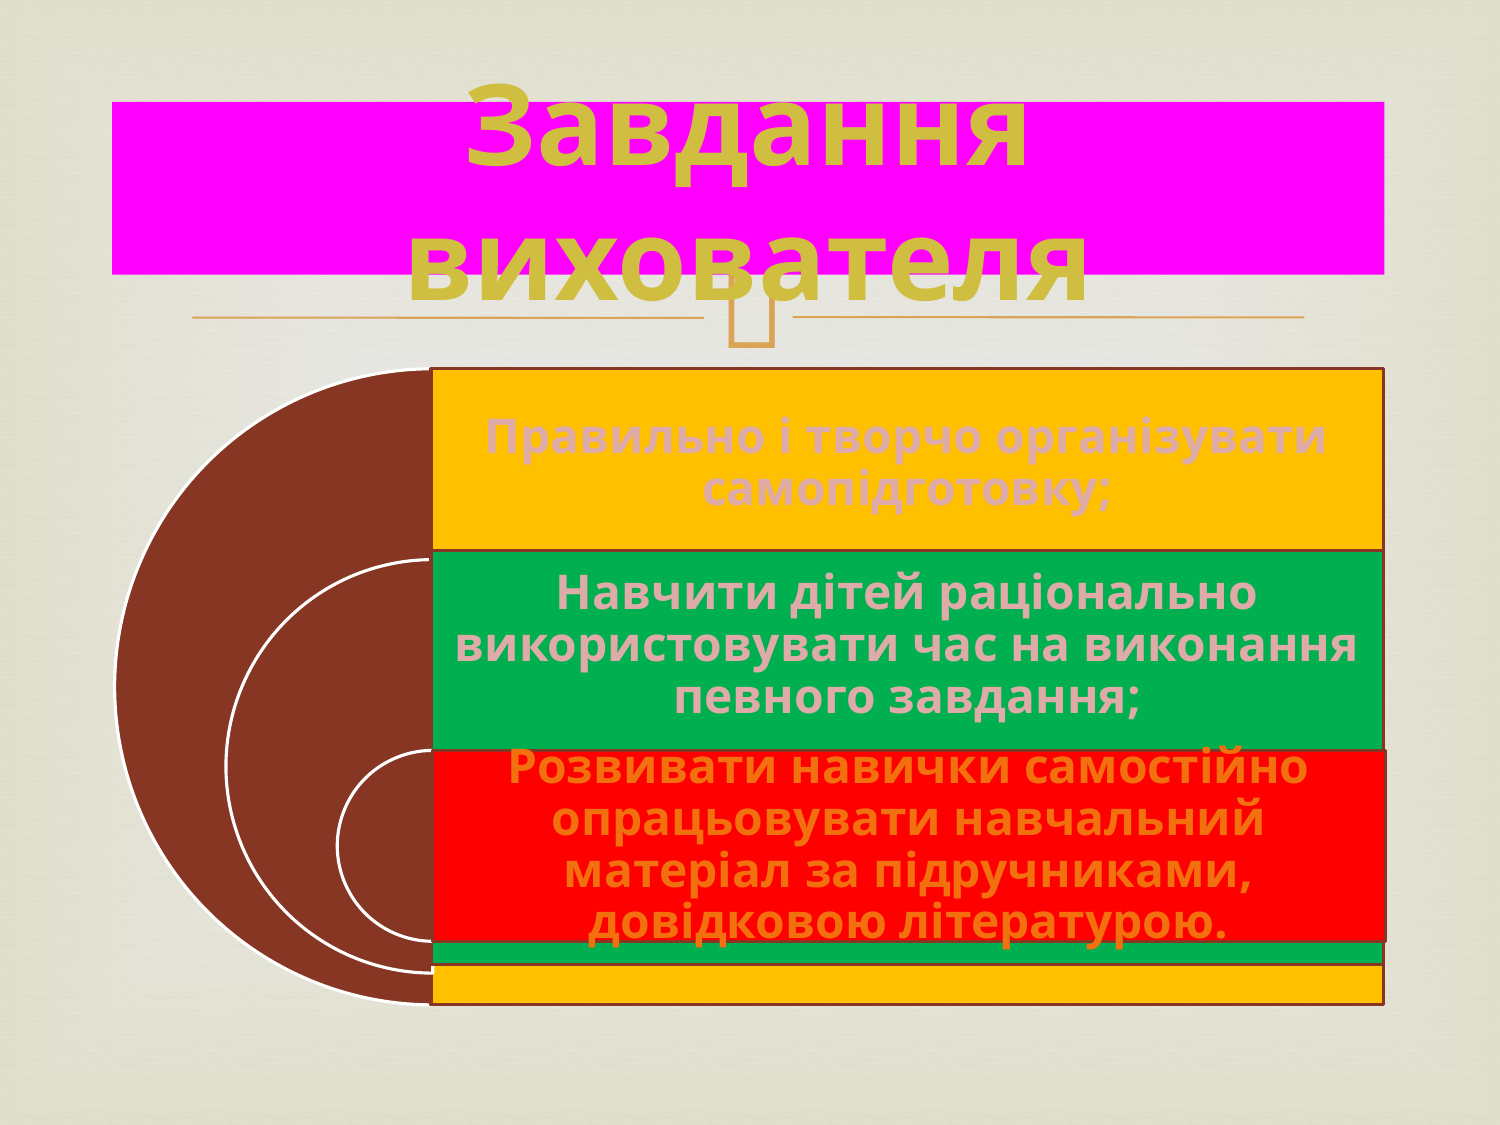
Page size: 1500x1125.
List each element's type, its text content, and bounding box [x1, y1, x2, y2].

title Завдання вихователя [112, 101, 1385, 275]
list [114, 368, 1386, 1006]
